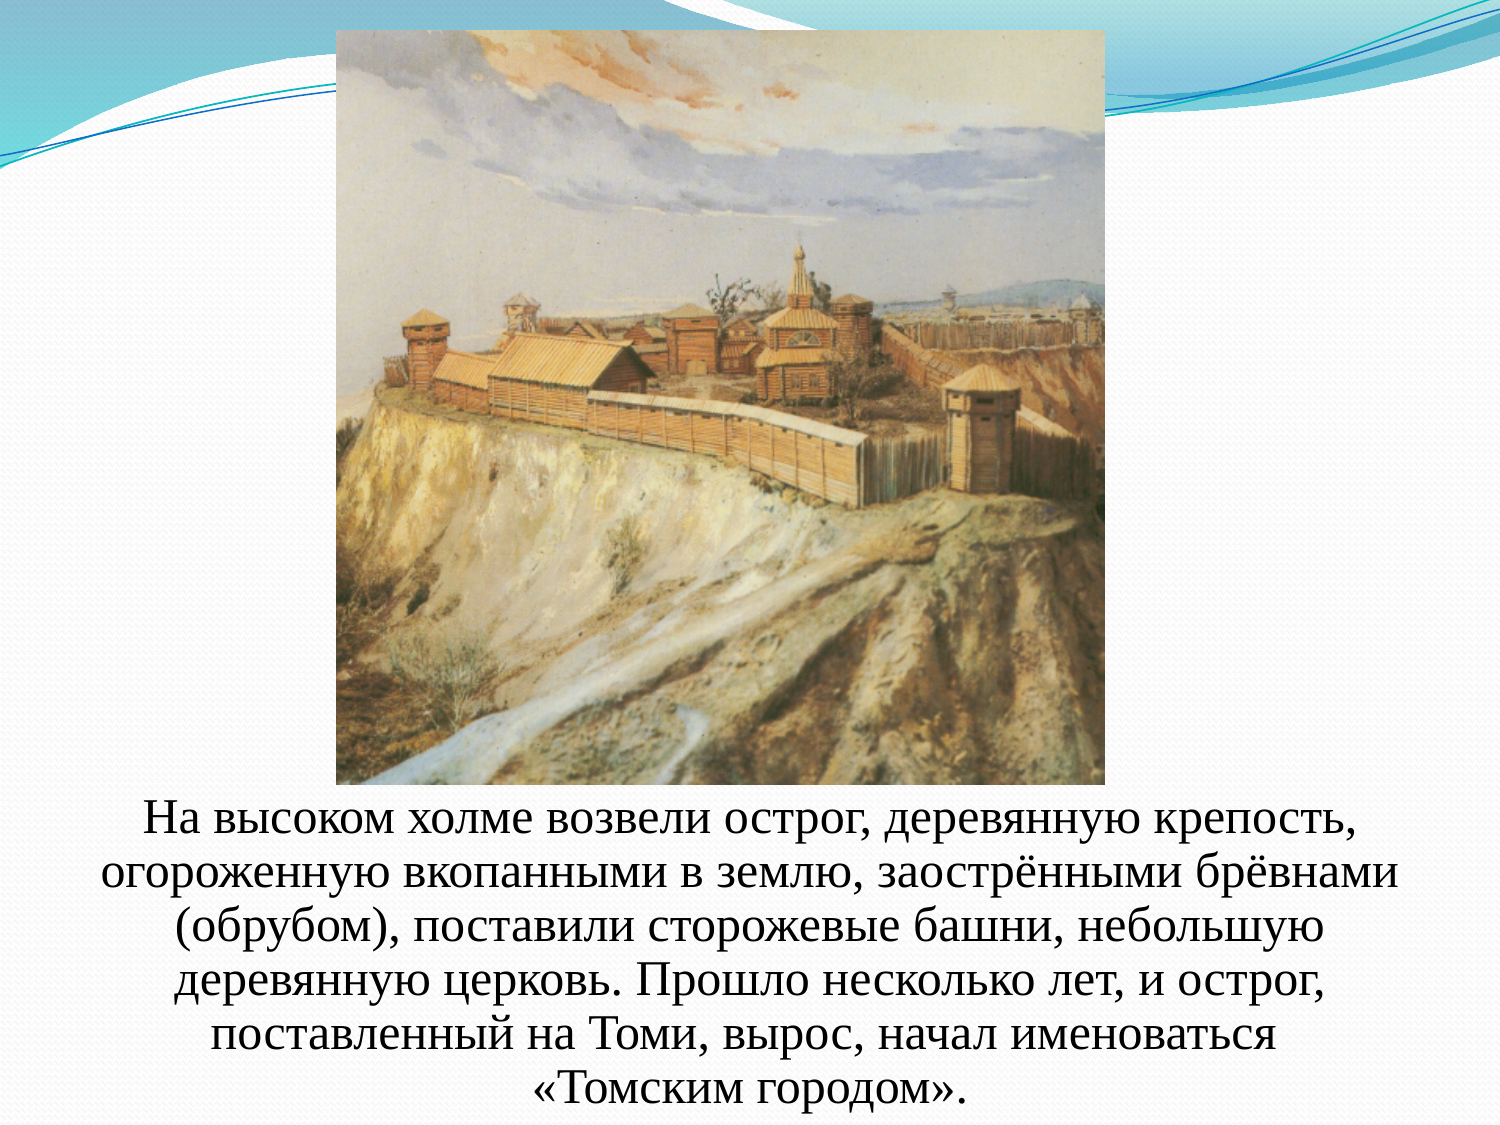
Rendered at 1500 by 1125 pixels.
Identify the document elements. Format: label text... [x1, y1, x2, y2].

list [336, 30, 1105, 786]
text_box На высоком холме возвели острог, деревянную крепость, огороженную вкопанными в землю, заострёнными брёвнами (обрубом), поставили сторожевые башни, небольшую деревянную церковь. Прошло несколько лет, и острог, поставленный на Томи, вырос, начал именоваться «Томским городом». [53, 782, 1447, 1122]
